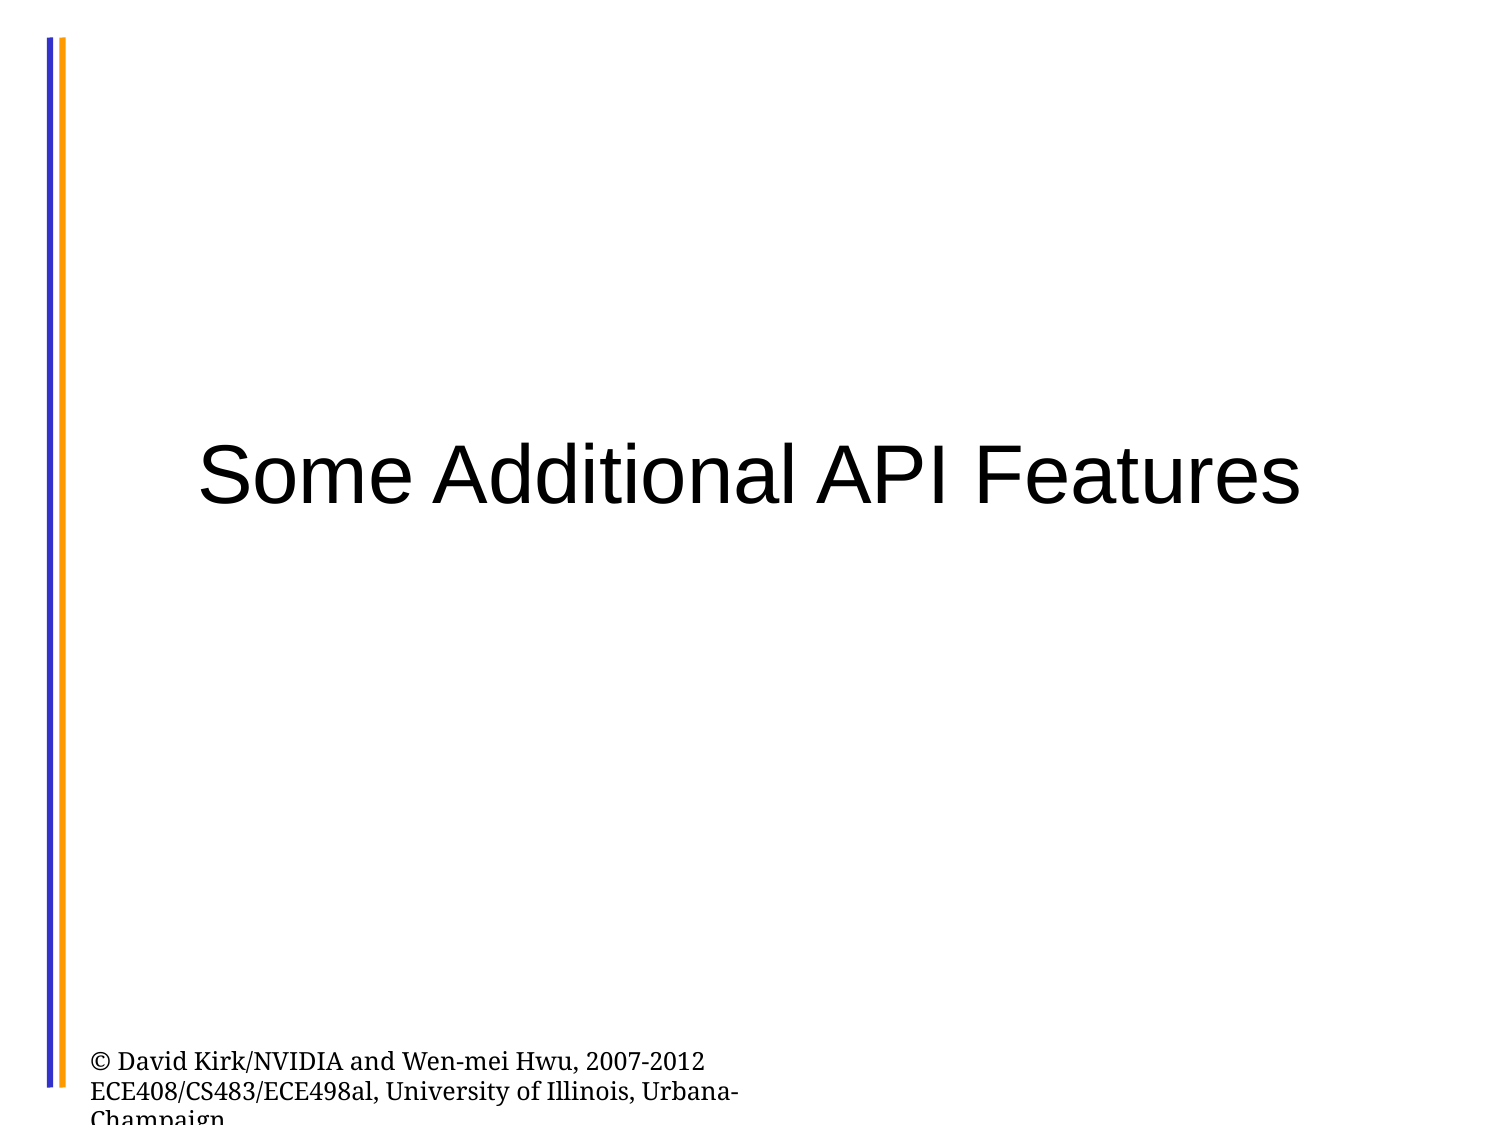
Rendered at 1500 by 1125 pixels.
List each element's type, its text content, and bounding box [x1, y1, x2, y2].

title Some Additional API Features [112, 349, 1388, 591]
footer © David Kirk/NVIDIA and Wen-mei Hwu, 2007-2012 ECE408/CS483/ECE498al, University of Illinois, Urbana-Champaign [74, 1037, 888, 1113]
